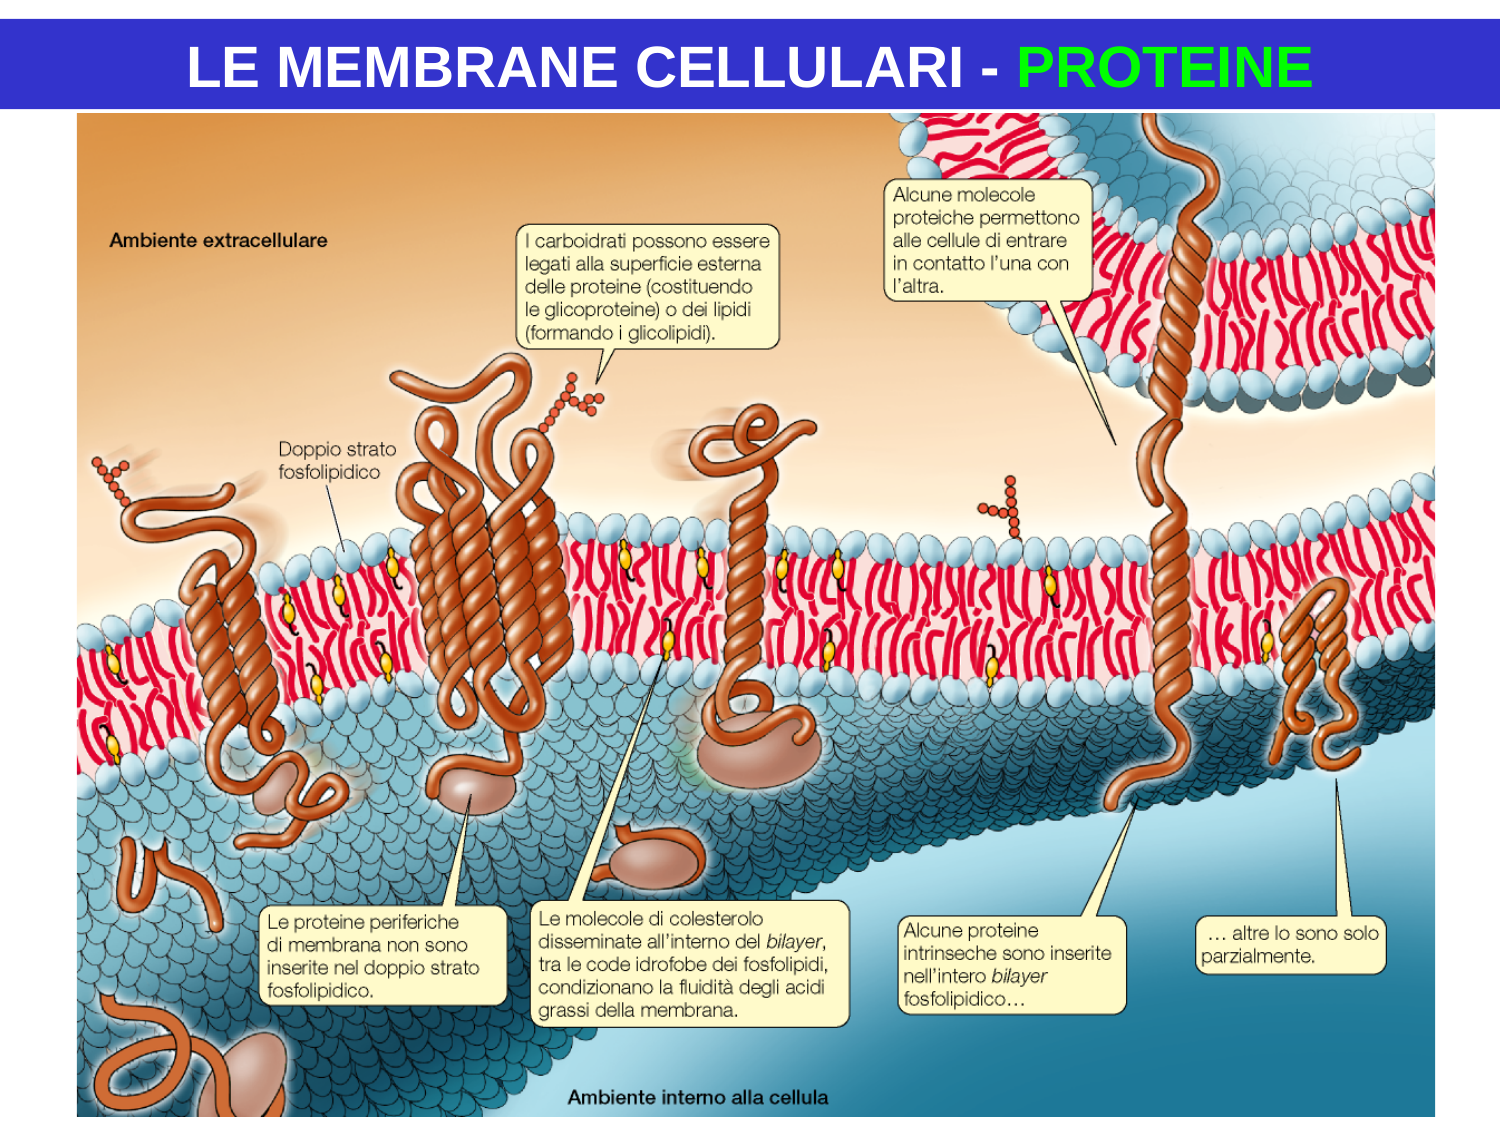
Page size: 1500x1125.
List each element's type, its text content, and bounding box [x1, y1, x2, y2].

picture [76, 113, 1436, 1118]
text_box LE MEMBRANE CELLULARI - PROTEINE [0, 18, 1500, 110]
